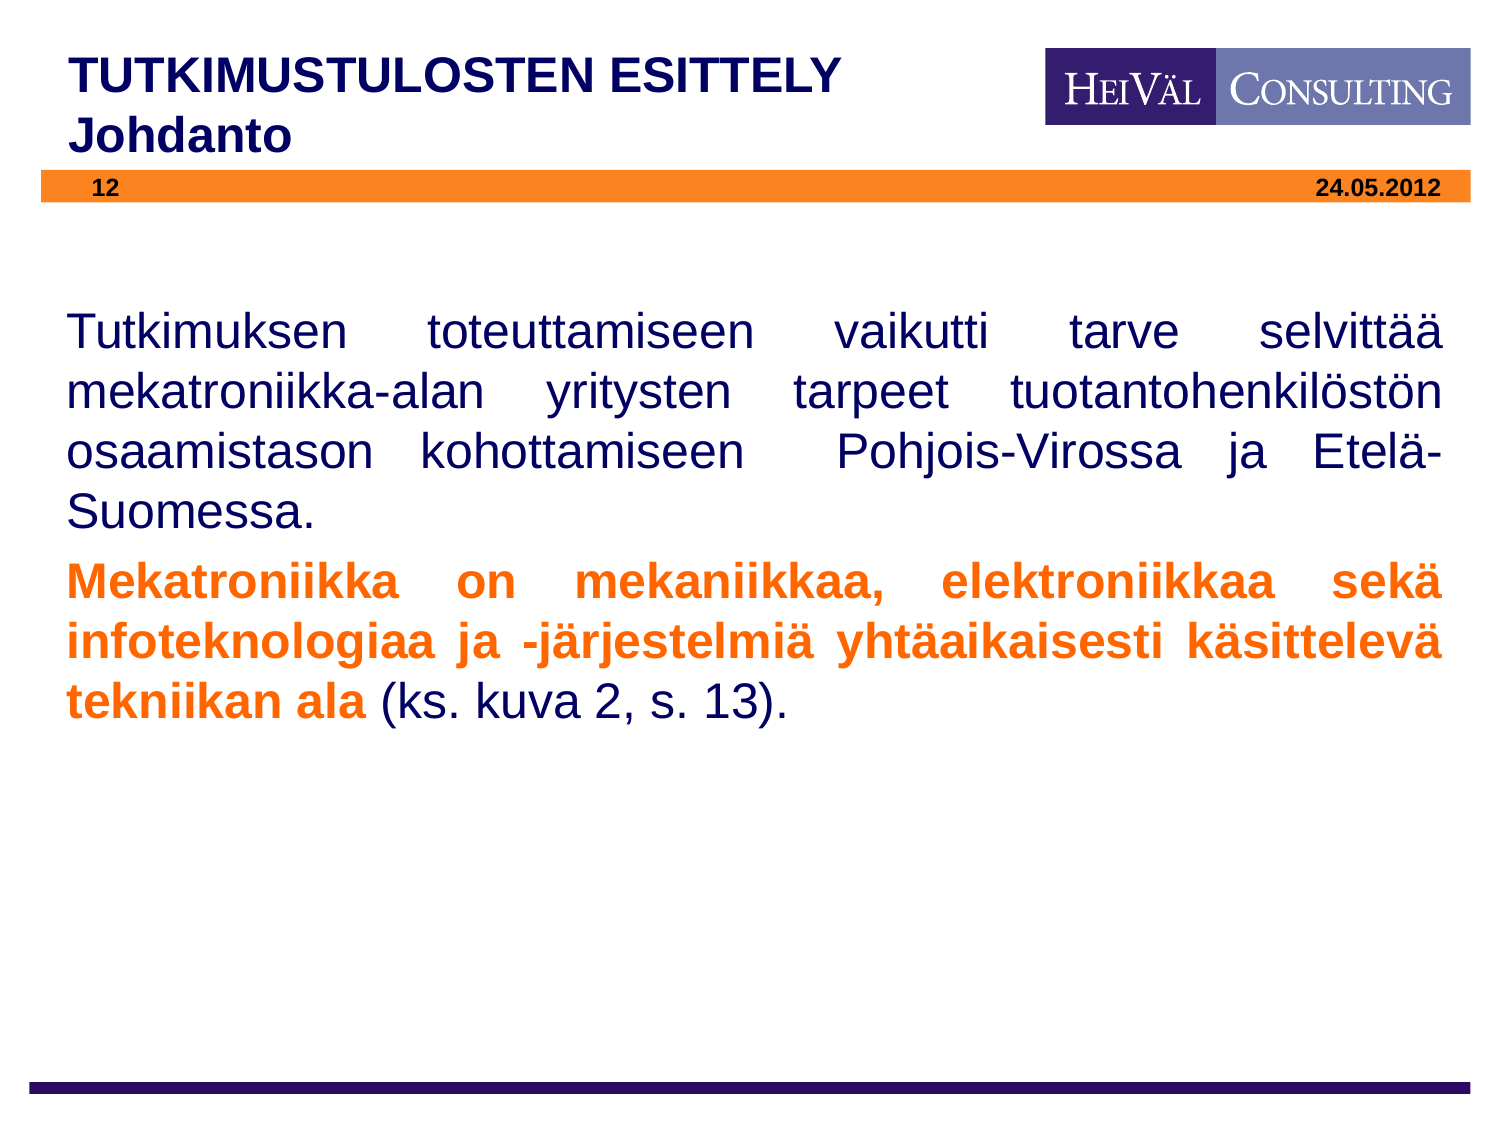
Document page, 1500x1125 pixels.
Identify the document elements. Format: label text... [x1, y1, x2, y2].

title TUTKIMUSTULOSTEN ESITTELY Johdanto [52, 30, 1058, 174]
list Tutkimuksen toteuttamiseen vaikutti tarve selvittää mekatroniikka-alan yritysten tarpeet tuotantohenkilöstön osaamistason kohottamiseen Pohjois-Virossa ja Etelä-Suomessa. Mekatroniikka on mekaniikkaa, elektroniikkaa sekä infoteknologiaa ja -järjestelmiä yhtäaikaisesti käsittelevä tekniikan ala (ks. kuva 2, s. 13). [51, 290, 1459, 1006]
